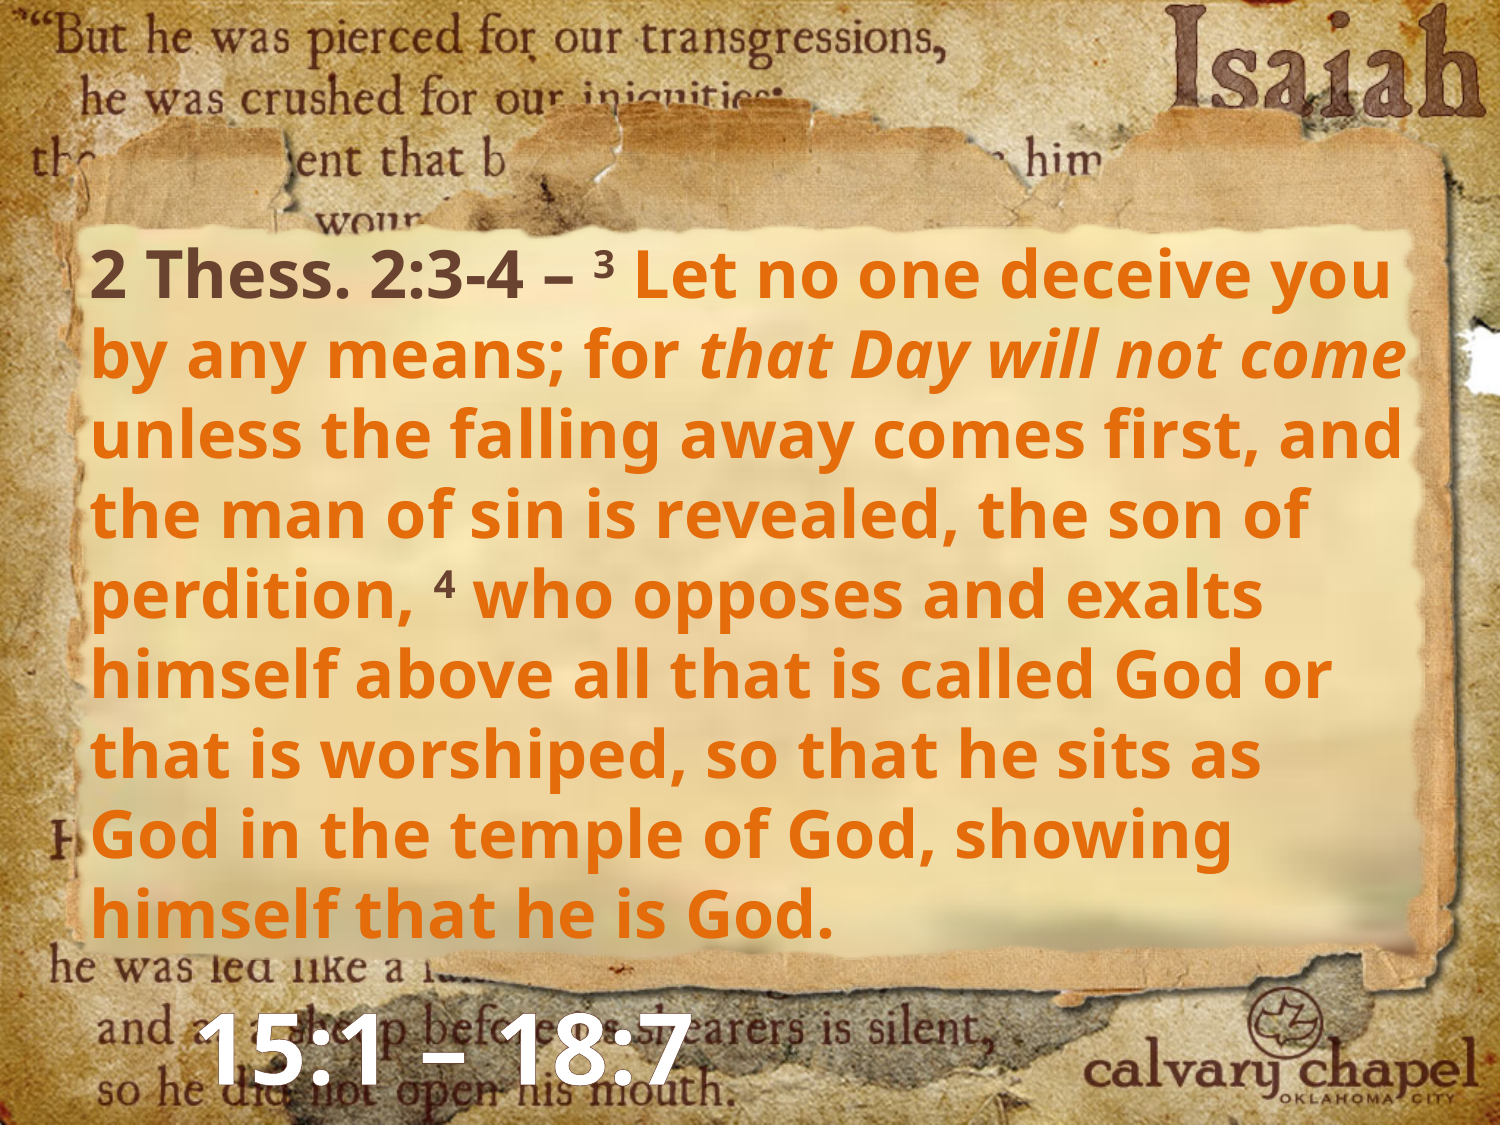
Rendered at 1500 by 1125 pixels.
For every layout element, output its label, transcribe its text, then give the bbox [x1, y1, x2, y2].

picture [0, 0, 1500, 1125]
text_box 2 Thess. 2:3-4 – 3 Let no one deceive you by any means; for that Day will not come unless the falling away comes first, and the man of sin is revealed, the son of perdition, 4 who opposes and exalts himself above all that is called God or that is worshiped, so that he sits as God in the temple of God, showing himself that he is God. [74, 224, 1425, 960]
text_box 15:1 – 18:7 [74, 977, 813, 1113]
